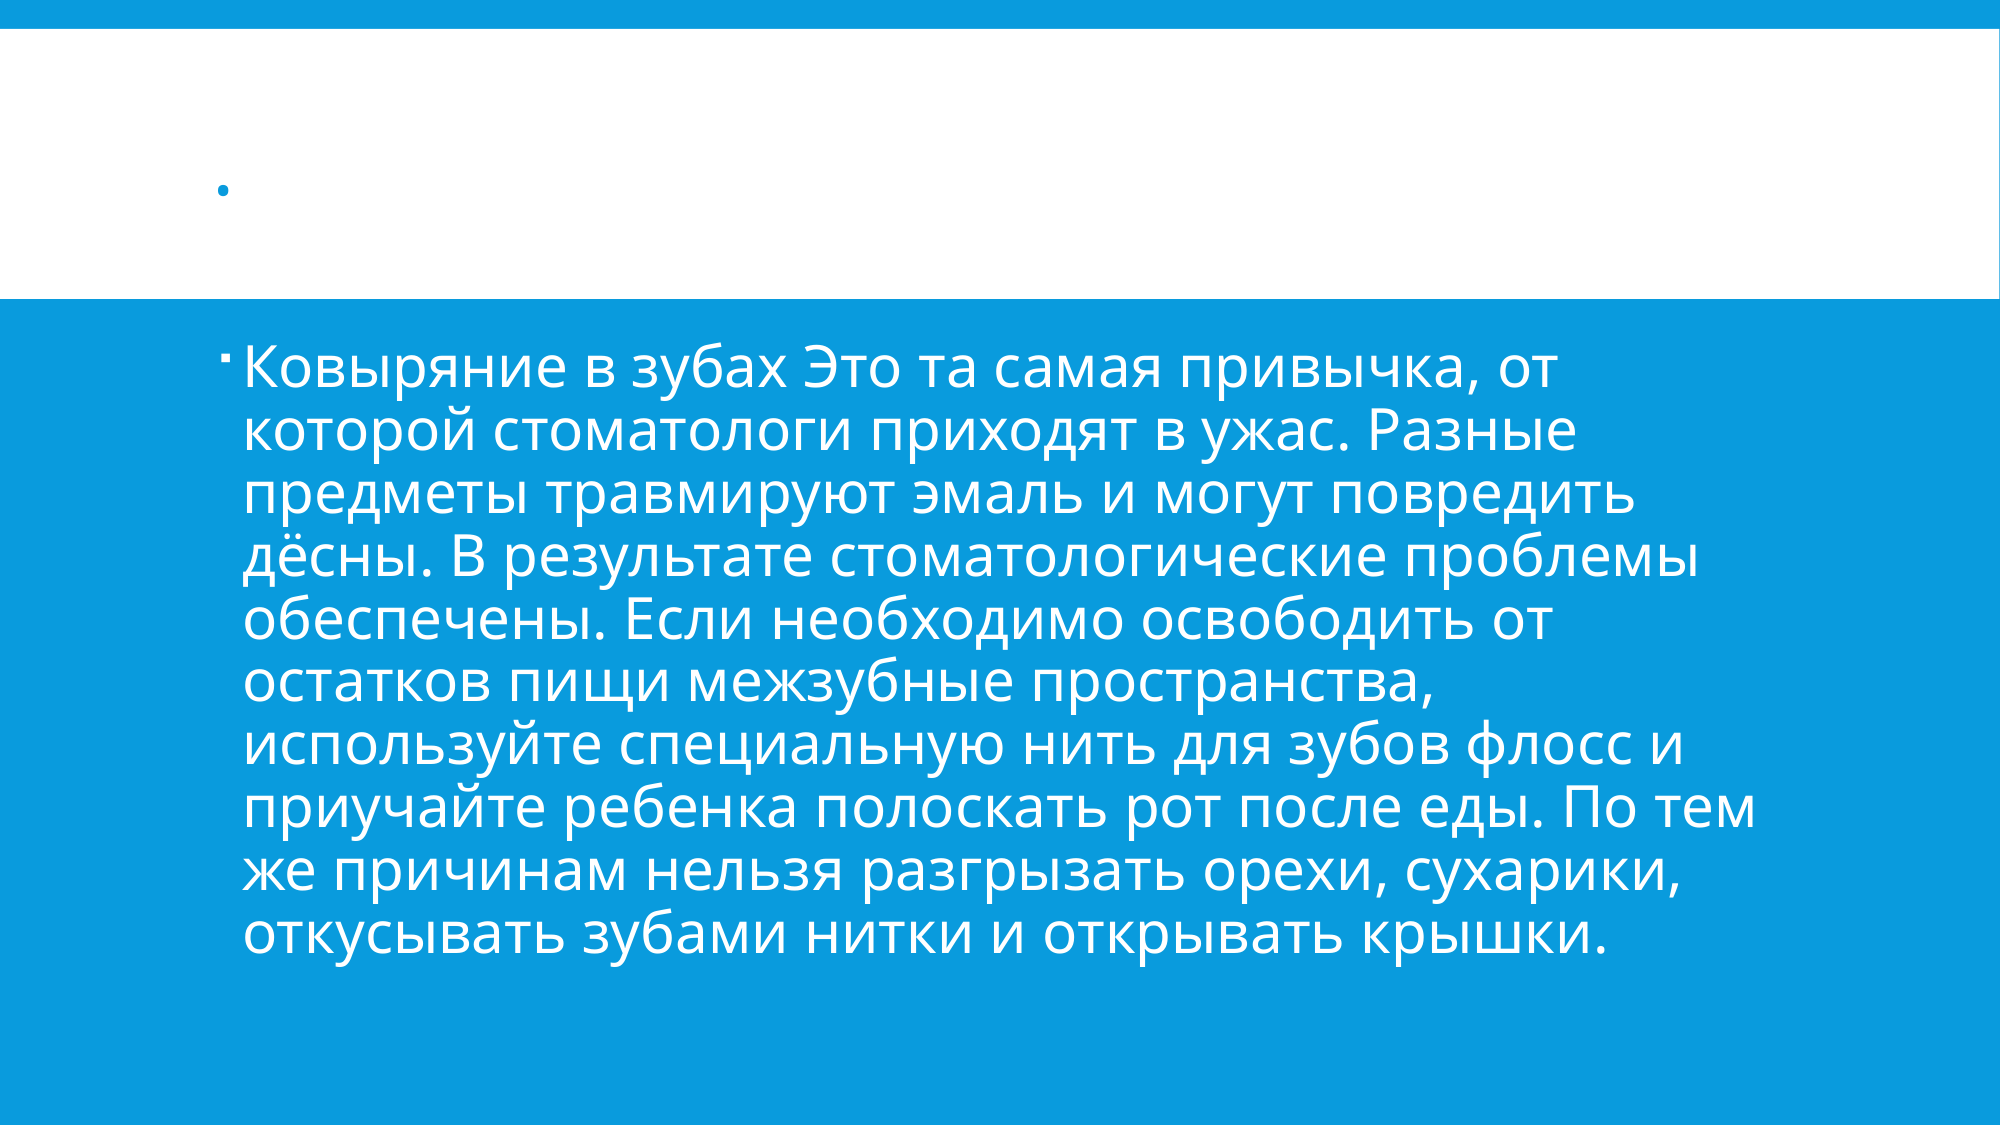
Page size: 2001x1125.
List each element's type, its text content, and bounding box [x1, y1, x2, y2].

title . [197, 46, 1803, 295]
list Ковыряние в зубах Это та самая привычка, от которой стоматологи приходят в ужас. Разные предметы травмируют эмаль и могут повредить дёсны. В результате стоматологические проблемы обеспечены. Если необходимо освободить от остатков пищи межзубные пространства, используйте специальную нить для зубов флосс и приучайте ребенка полоскать рот после еды. По тем же причинам нельзя разгрызать орехи, сухарики, откусывать зубами нитки и открывать крышки. [197, 329, 1803, 1020]
